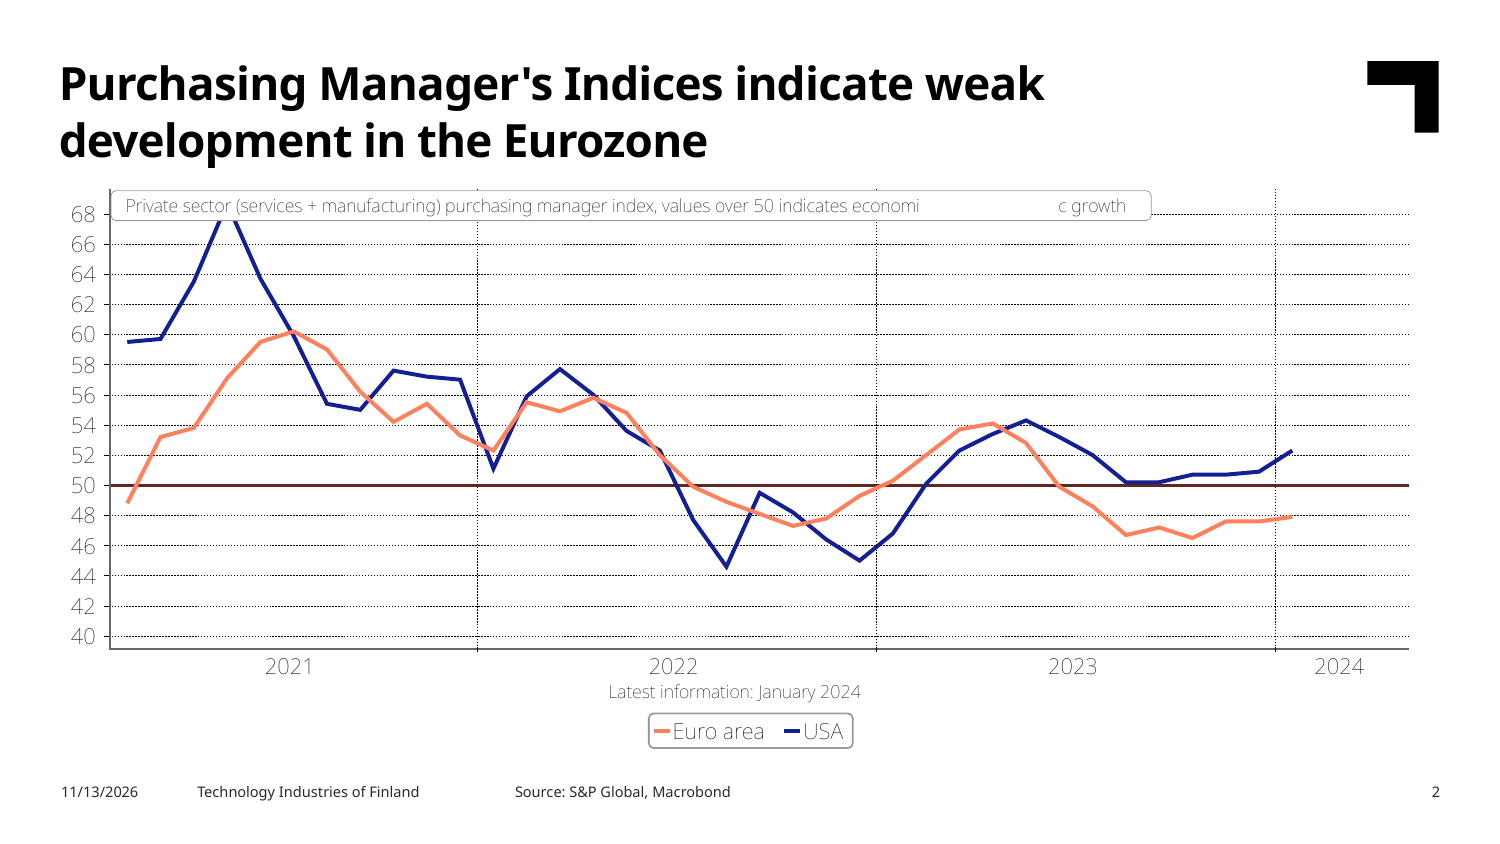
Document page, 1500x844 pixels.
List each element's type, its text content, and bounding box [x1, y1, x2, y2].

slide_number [46, 775, 182, 803]
list Source: S&P Global, Macrobond [500, 775, 988, 803]
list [62, 180, 1439, 763]
footer Technology Industries of Finland [182, 775, 474, 803]
slide_number 2 [1313, 775, 1456, 803]
list Purchasing Manager's Indices indicate weak development in the Eurozone [41, 46, 1353, 153]
